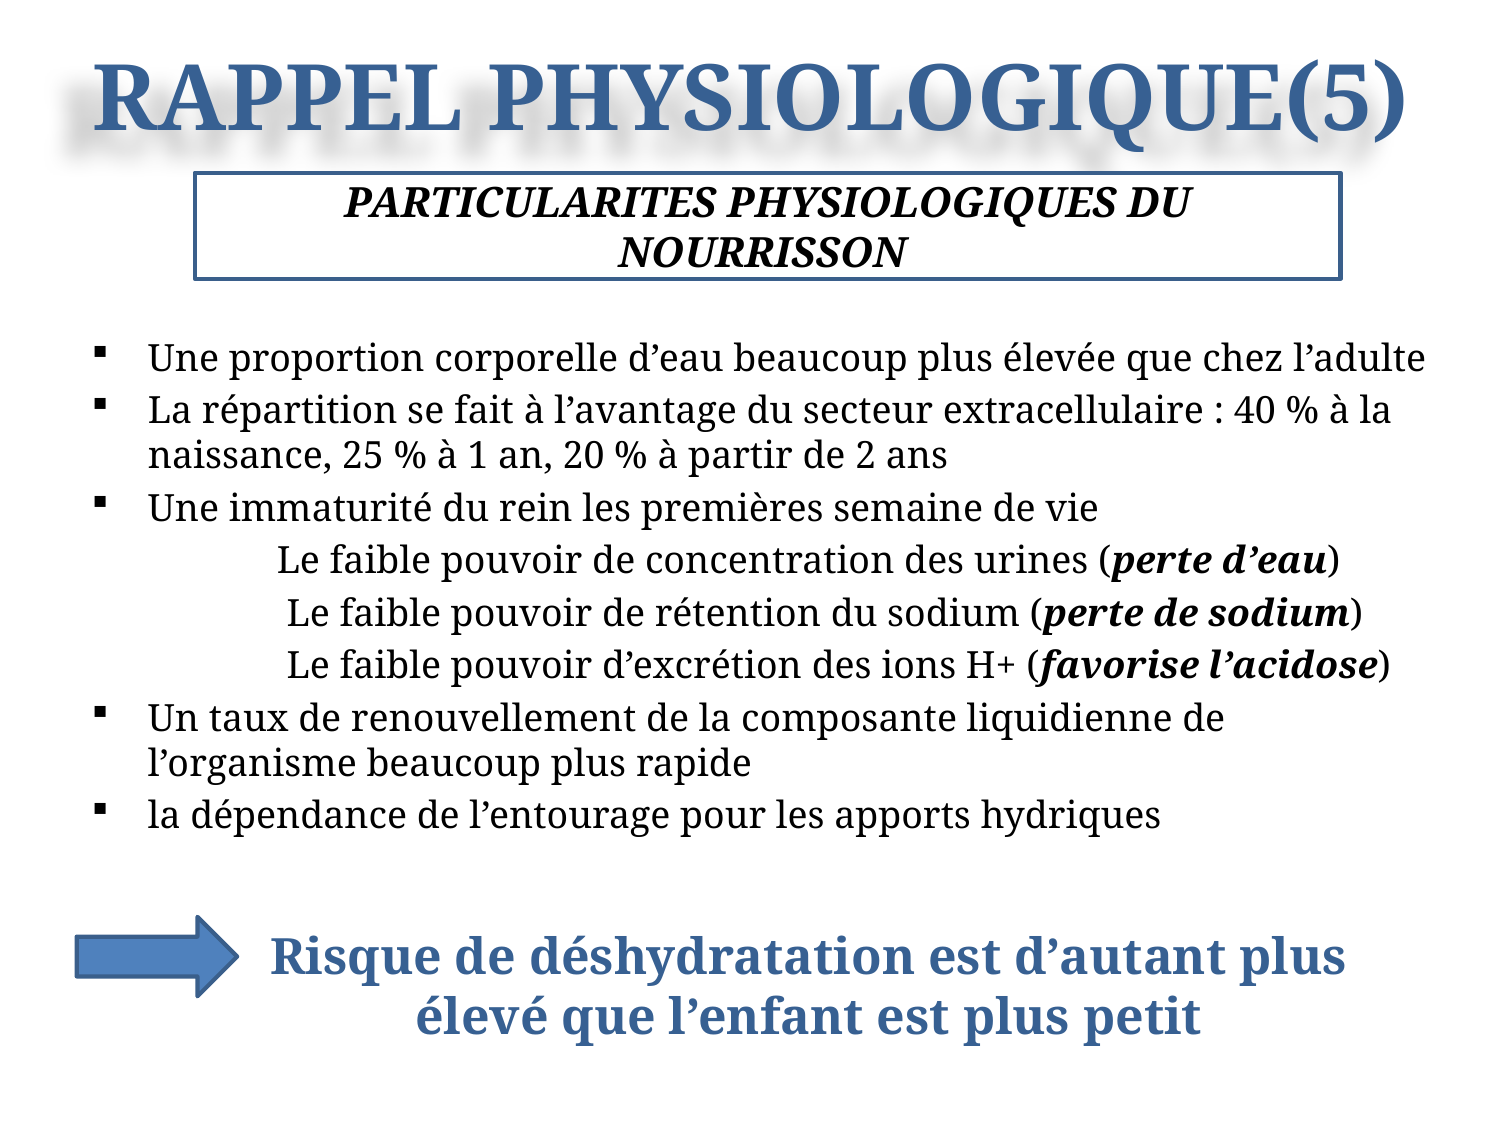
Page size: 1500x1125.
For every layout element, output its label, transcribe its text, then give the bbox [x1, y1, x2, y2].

text_box [74, 914, 240, 999]
text_box PARTICULARITES PHYSIOLOGIQUES DU NOURRISSON [193, 171, 1343, 281]
text_box Risque de déshydratation est d’autant plus élevé que l’enfant est plus petit [253, 916, 1365, 1052]
title RAPPEL PHYSIOLOGIQUE(5) [76, 0, 1427, 188]
list Une proportion corporelle d’eau beaucoup plus élevée que chez l’adulte La répartition se fait à l’avantage du secteur extracellulaire : 40 % à la naissance, 25 % à 1 an, 20 % à partir de 2 ans Une immaturité du rein les premières semaine de vie Le faible pouvoir de concentration des urines (perte d’eau) Le faible pouvoir de rétention du sodium (perte de sodium) Le faible pouvoir d’excrétion des ions H+ (favorise l’acidose) Un taux de renouvellement de la composante liquidienne de l’organisme beaucoup plus rapide la dépendance de l’entourage pour les apports hydriques [76, 326, 1459, 929]
